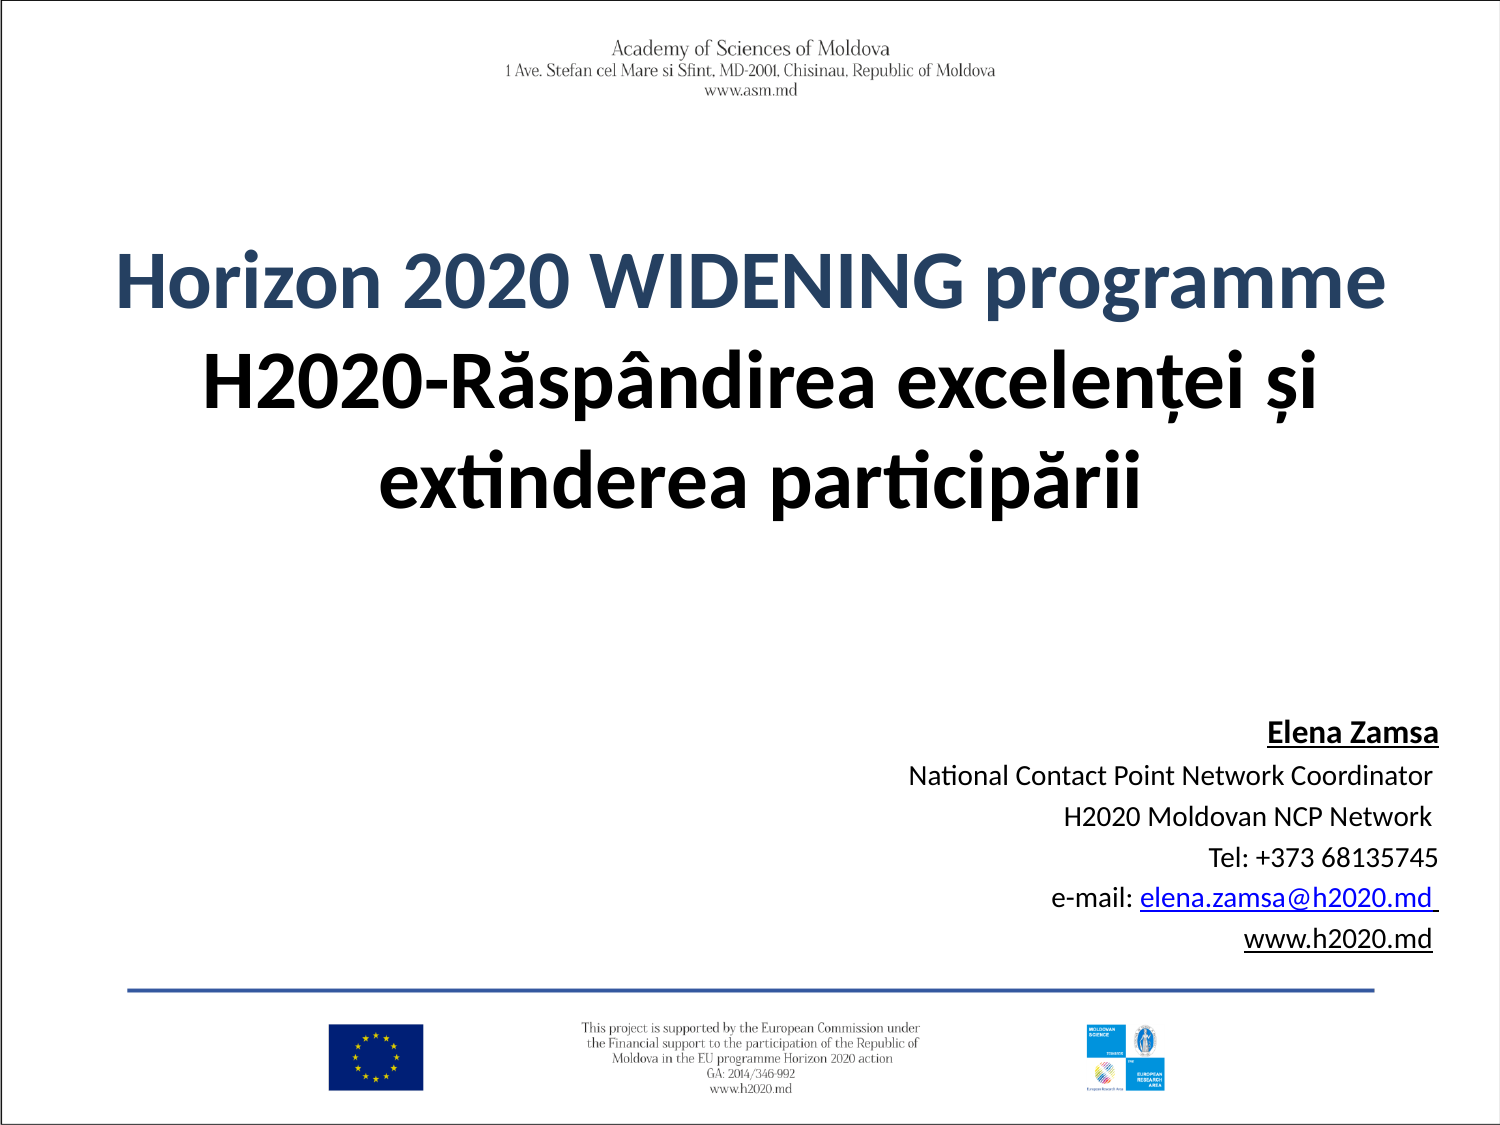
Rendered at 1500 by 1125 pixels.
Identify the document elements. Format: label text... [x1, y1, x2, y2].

subtitle Elena Zamsa National Contact Point Network Coordinator H2020 Moldovan NCP Network Tel: +373 68135745 e-mail: elena.zamsa@h2020.md www.h2020.md [549, 703, 1455, 965]
picture [0, 0, 1500, 1125]
title Horizon 2020 WIDENING programme H2020-Răspândirea excelenței și extinderea participării [58, 152, 1465, 598]
